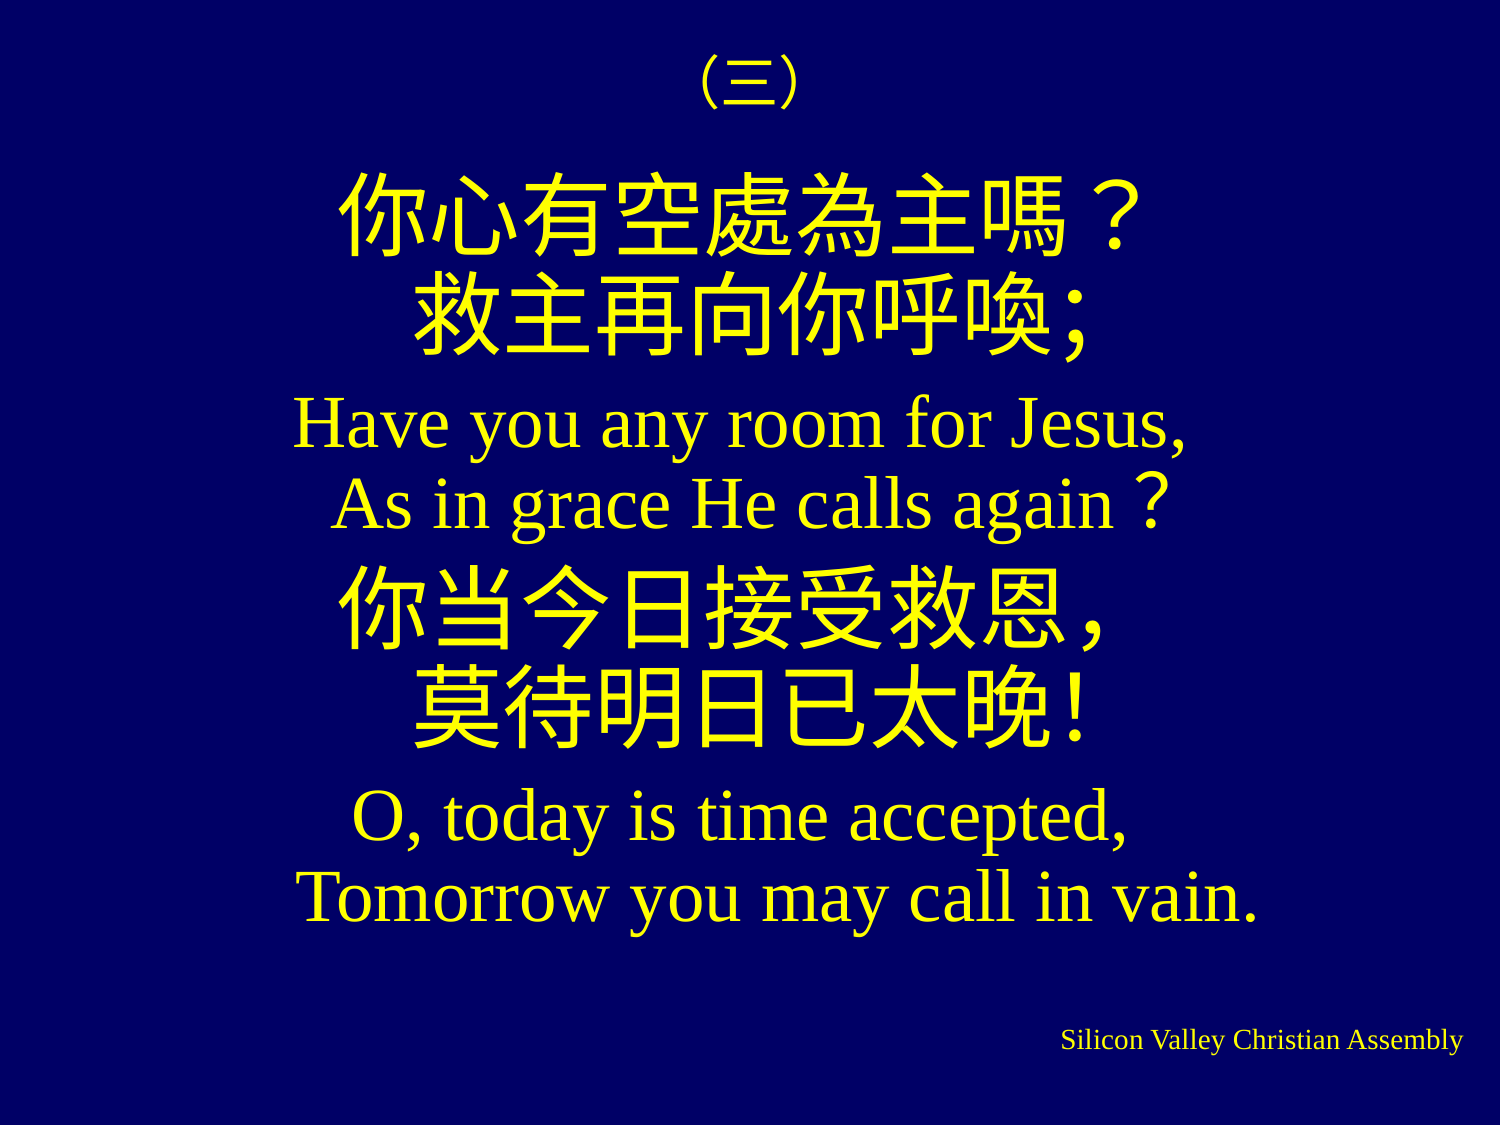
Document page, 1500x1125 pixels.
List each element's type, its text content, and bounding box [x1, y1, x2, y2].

list 你心有空處為主嗎？ 救主再向你呼喚； Have you any room for Jesus, As in grace He calls again？ 你当今日接受救恩， 莫待明日已太晚！ O, today is time accepted, Tomorrow you may call in vain. [0, 162, 1500, 988]
footer Silicon Valley Christian Assembly [1025, 1012, 1500, 1088]
title （三） [0, 37, 1500, 126]
